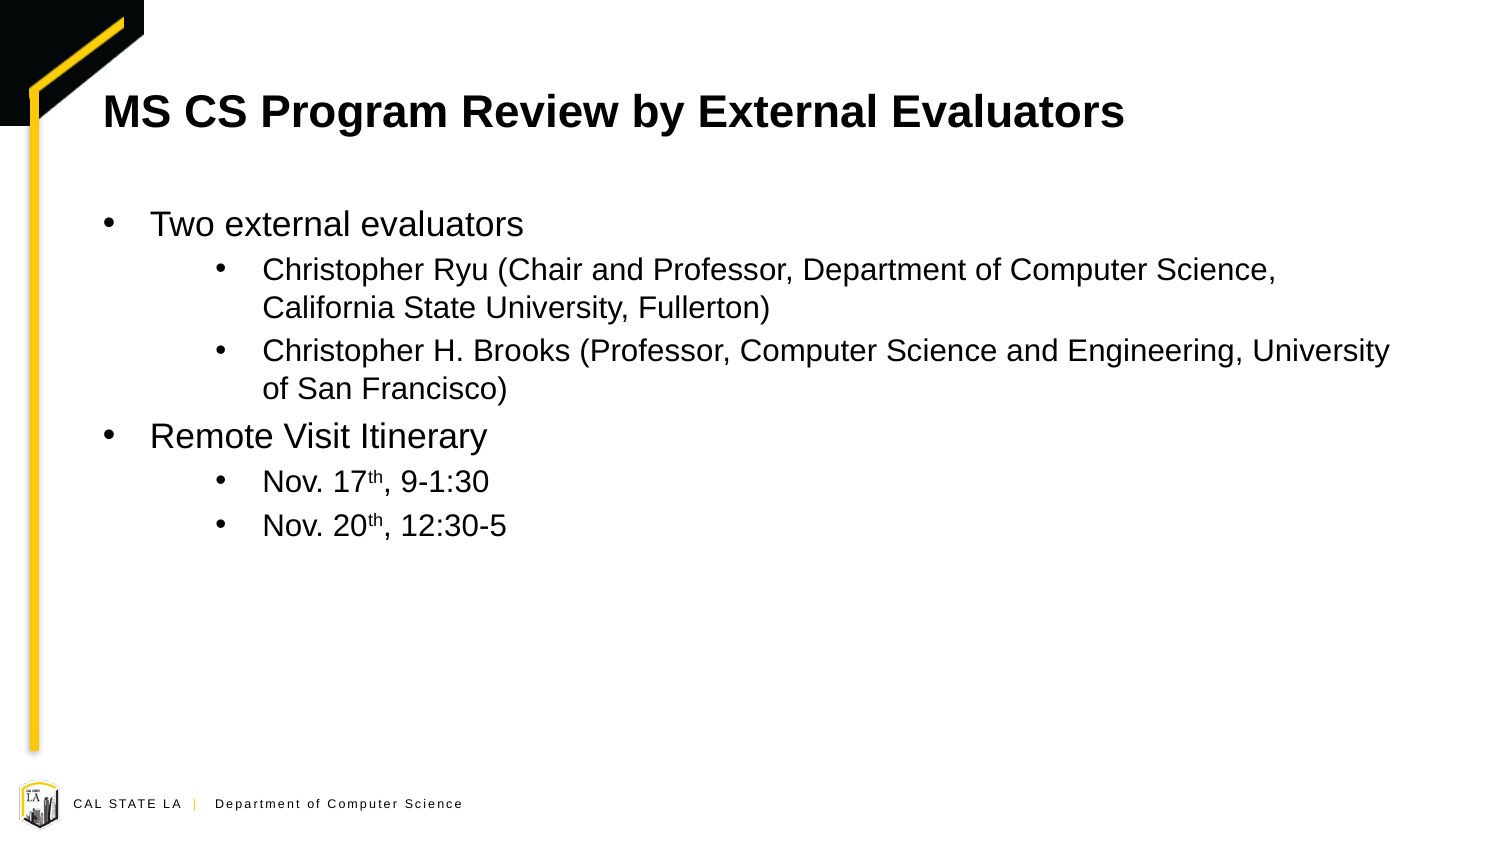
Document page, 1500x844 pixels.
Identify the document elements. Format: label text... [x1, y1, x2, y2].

list Two external evaluators Christopher Ryu (Chair and Professor, Department of Computer Science, California State University, Fullerton) Christopher H. Brooks (Professor, Computer Science and Engineering, University of San Francisco) Remote Visit Itinerary Nov. 17th, 9-1:30 Nov. 20th, 12:30-5 [87, 193, 1424, 751]
picture [13, 774, 66, 831]
title MS CS Program Review by External Evaluators [87, 38, 1424, 180]
picture [0, 0, 144, 126]
